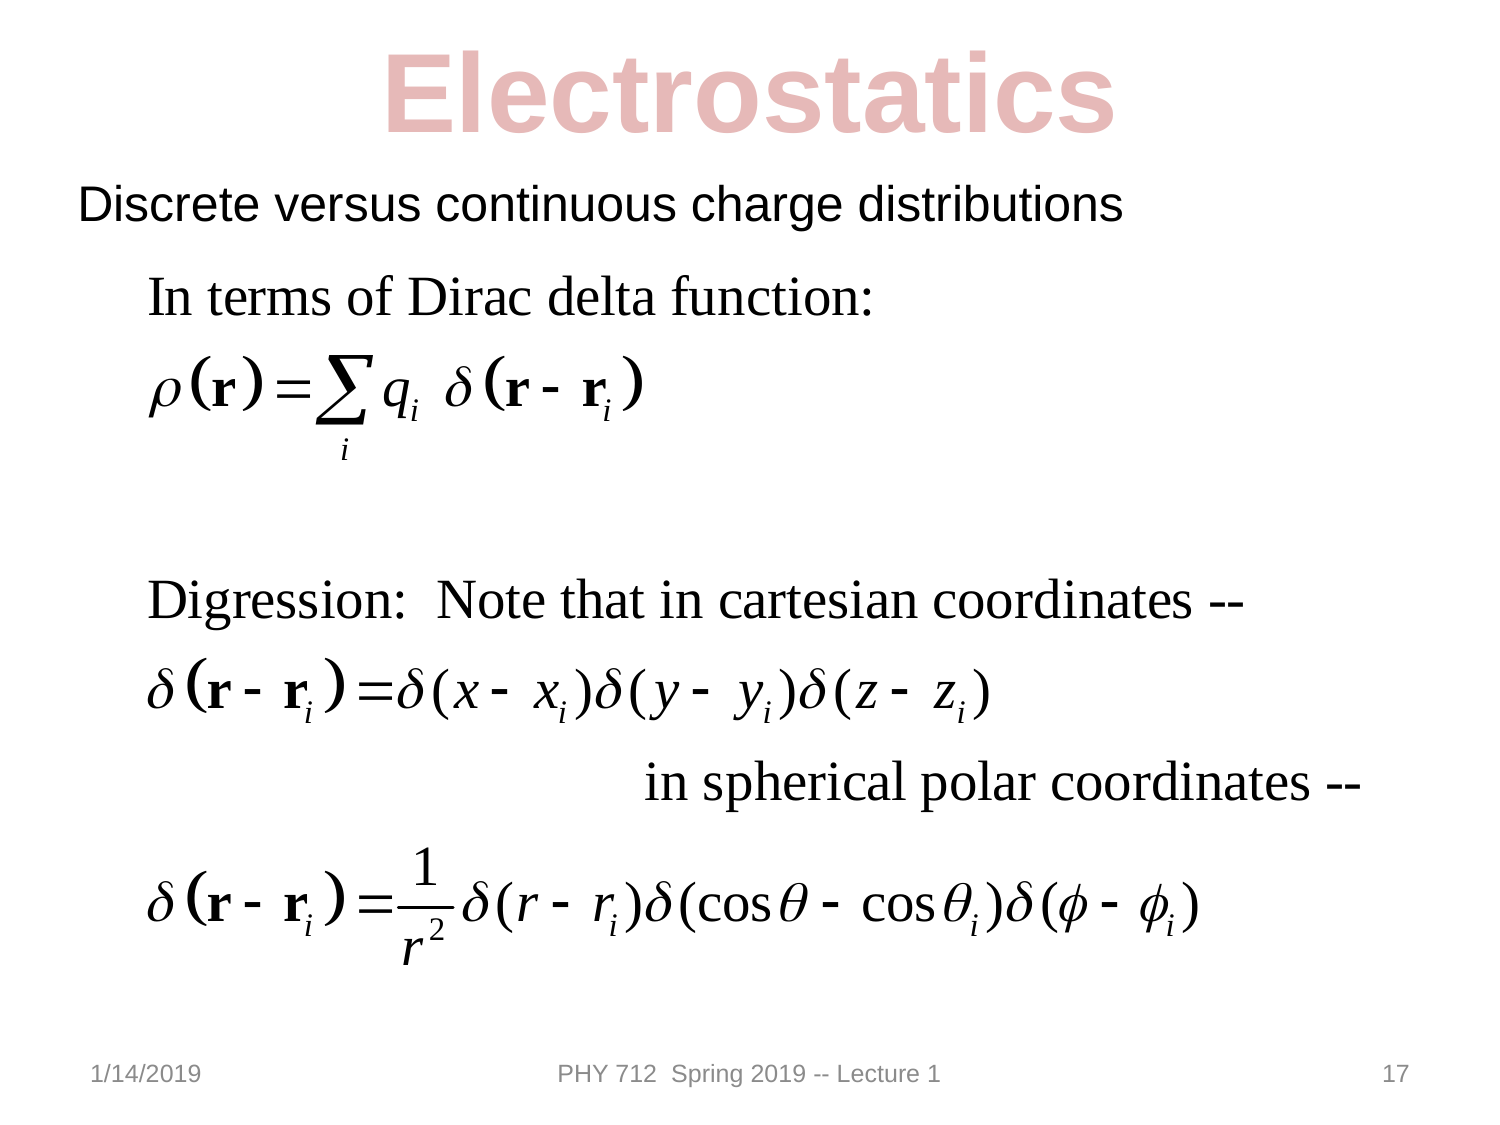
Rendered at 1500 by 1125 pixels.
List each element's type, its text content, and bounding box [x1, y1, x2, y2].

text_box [141, 267, 1367, 976]
text_box Discrete versus continuous charge distributions [62, 163, 1388, 239]
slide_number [75, 1042, 425, 1103]
footer PHY 712 Spring 2019 -- Lecture 1 [512, 1042, 988, 1103]
text_box Electrostatics [366, 12, 1134, 163]
slide_number 17 [1074, 1042, 1425, 1103]
